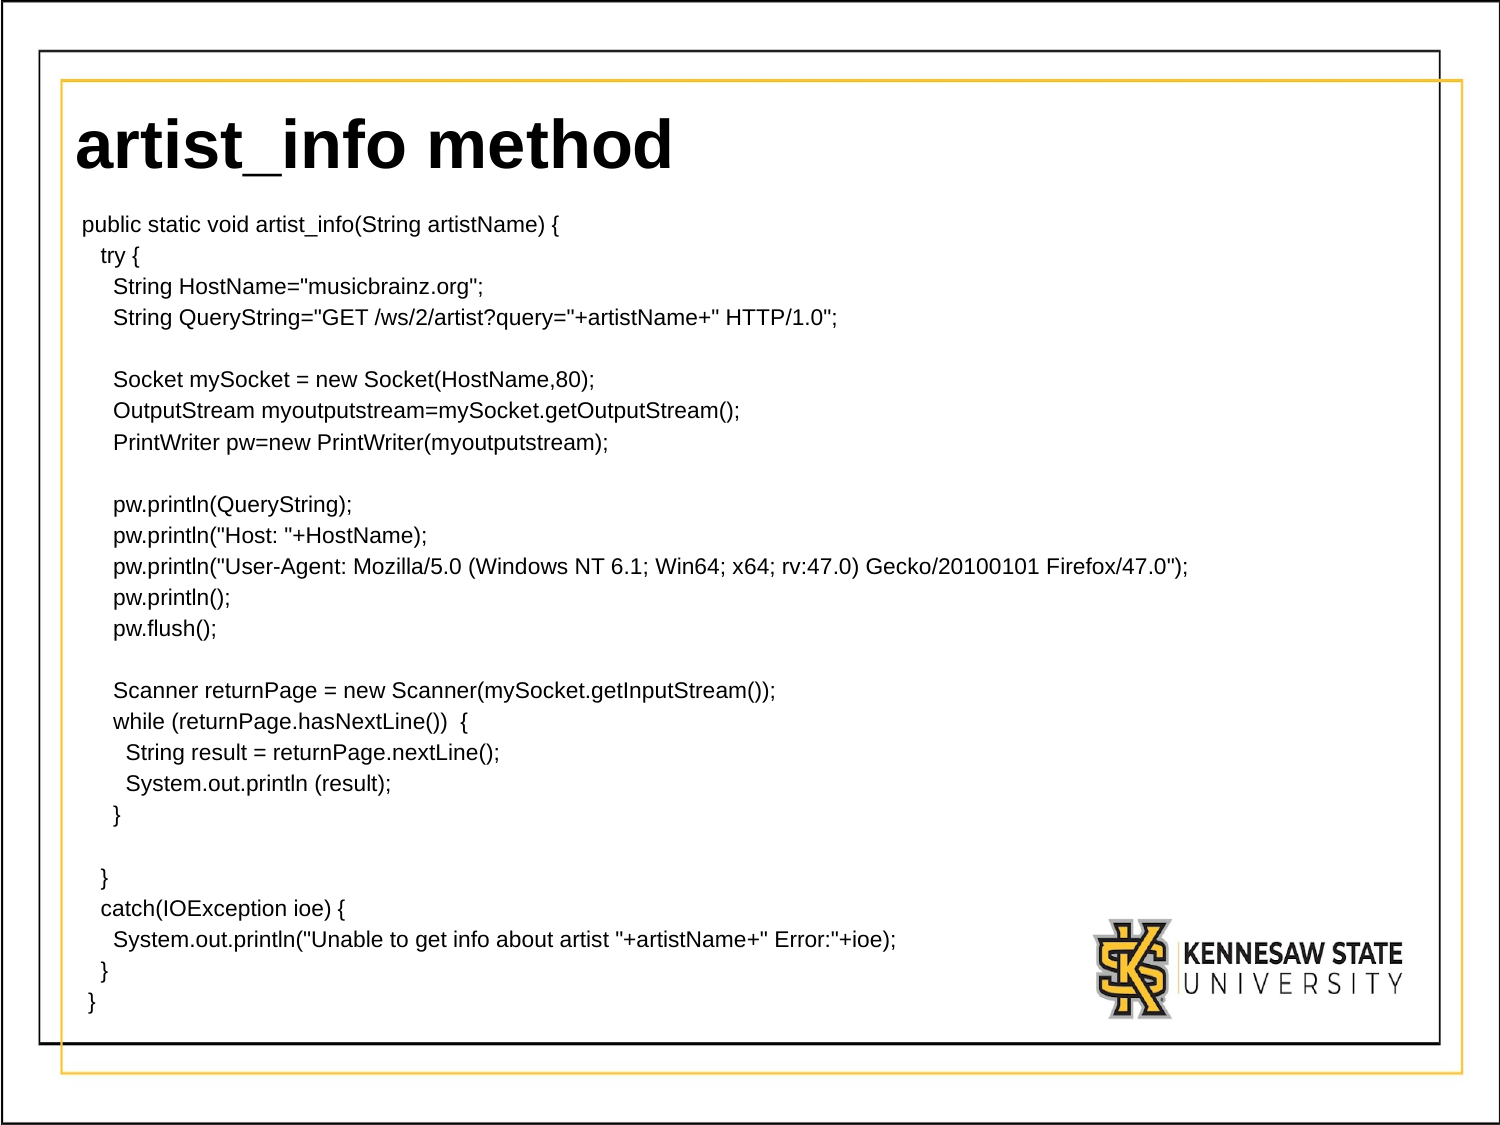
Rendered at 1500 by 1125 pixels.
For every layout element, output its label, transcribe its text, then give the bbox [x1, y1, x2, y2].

picture [0, 0, 1500, 1125]
title artist_info method [60, 83, 1442, 205]
list public static void artist_info(String artistName) { try { String HostName="musicbrainz.org"; String QueryString="GET /ws/2/artist?query="+artistName+" HTTP/1.0"; Socket mySocket = new Socket(HostName,80); OutputStream myoutputstream=mySocket.getOutputStream(); PrintWriter pw=new PrintWriter(myoutputstream); pw.println(QueryString); pw.println("Host: "+HostName); pw.println("User-Agent: Mozilla/5.0 (Windows NT 6.1; Win64; x64; rv:47.0) Gecko/20100101 Firefox/47.0"); pw.println(); pw.flush(); Scanner returnPage = new Scanner(mySocket.getInputStream()); while (returnPage.hasNextLine()) { String result = returnPage.nextLine(); System.out.println (result); } } catch(IOException ioe) { System.out.println("Unable to get info about artist "+artistName+" Error:"+ioe); } } [60, 205, 1442, 1029]
